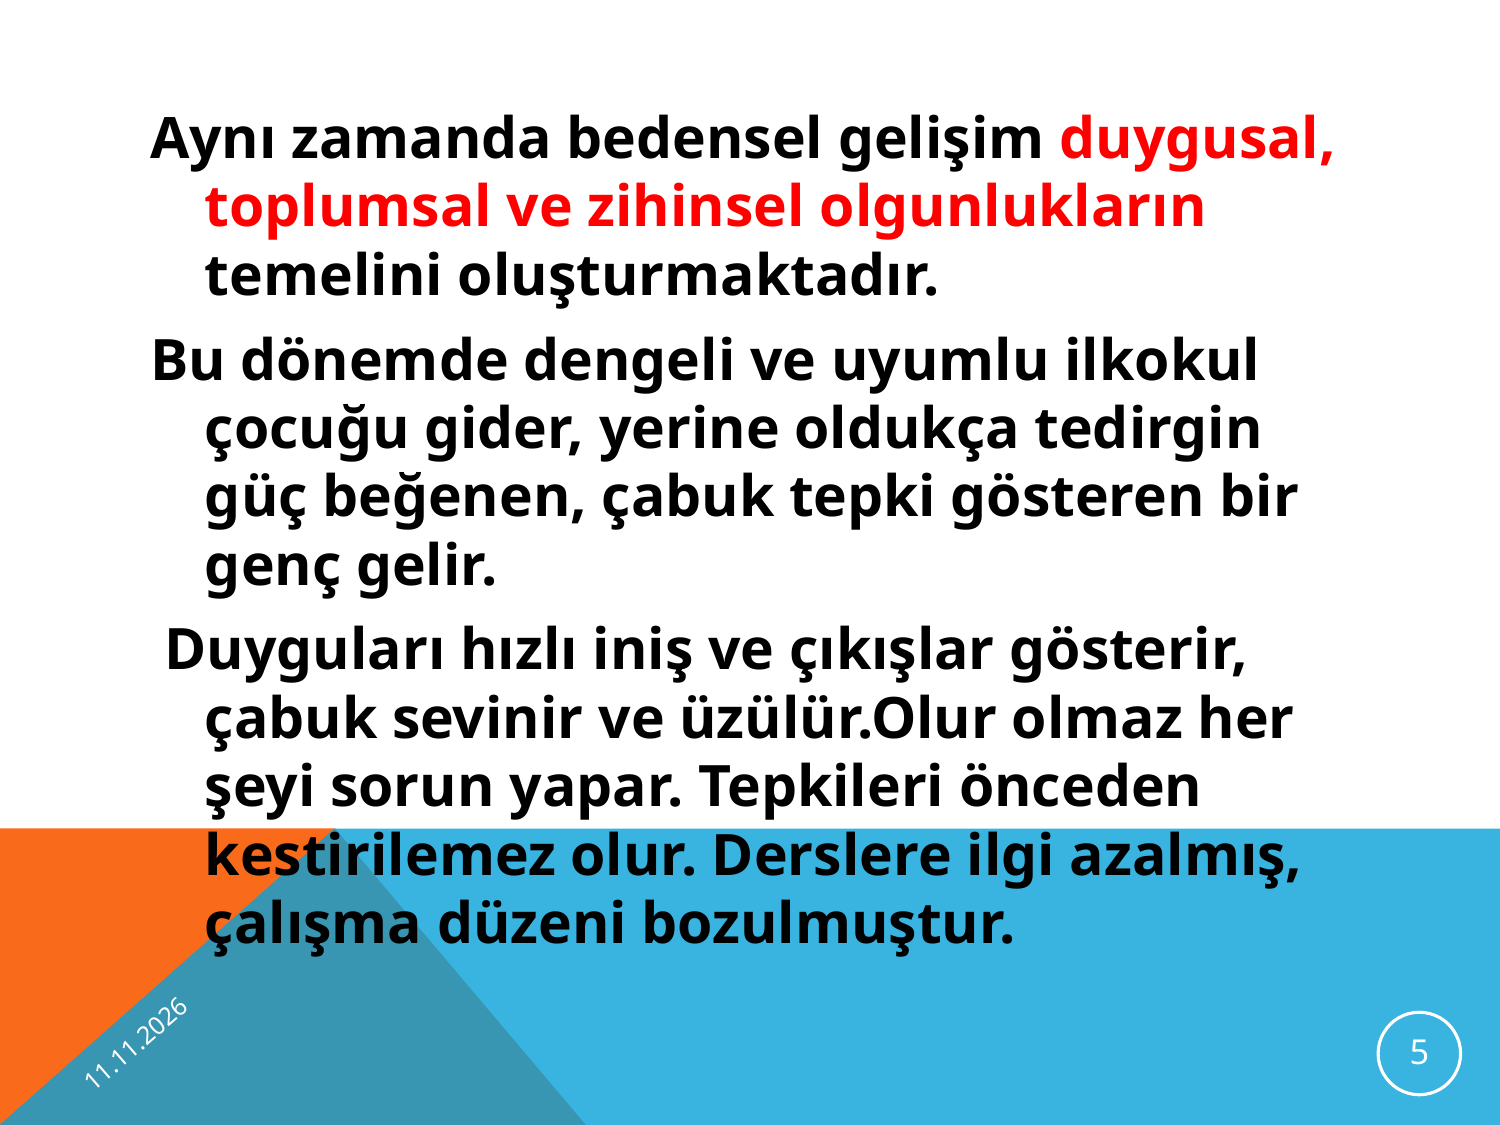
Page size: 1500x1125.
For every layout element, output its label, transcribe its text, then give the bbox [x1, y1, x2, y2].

list Aynı zamanda bedensel gelişim duygusal, toplumsal ve zihinsel olgunlukların temelini oluşturmaktadır. Bu dönemde dengeli ve uyumlu ilkokul çocuğu gider, yerine oldukça tedirgin güç beğenen, çabuk tepki gösteren bir genç gelir. Duyguları hızlı iniş ve çıkışlar gösterir, çabuk sevinir ve üzülür.Olur olmaz her şeyi sorun yapar. Tepkileri önceden kestirilemez olur. Derslere ilgi azalmış, çalışma düzeni bozulmuştur. [135, 93, 1369, 1032]
slide_number 5 [1376, 1010, 1463, 1097]
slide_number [65, 849, 357, 1109]
